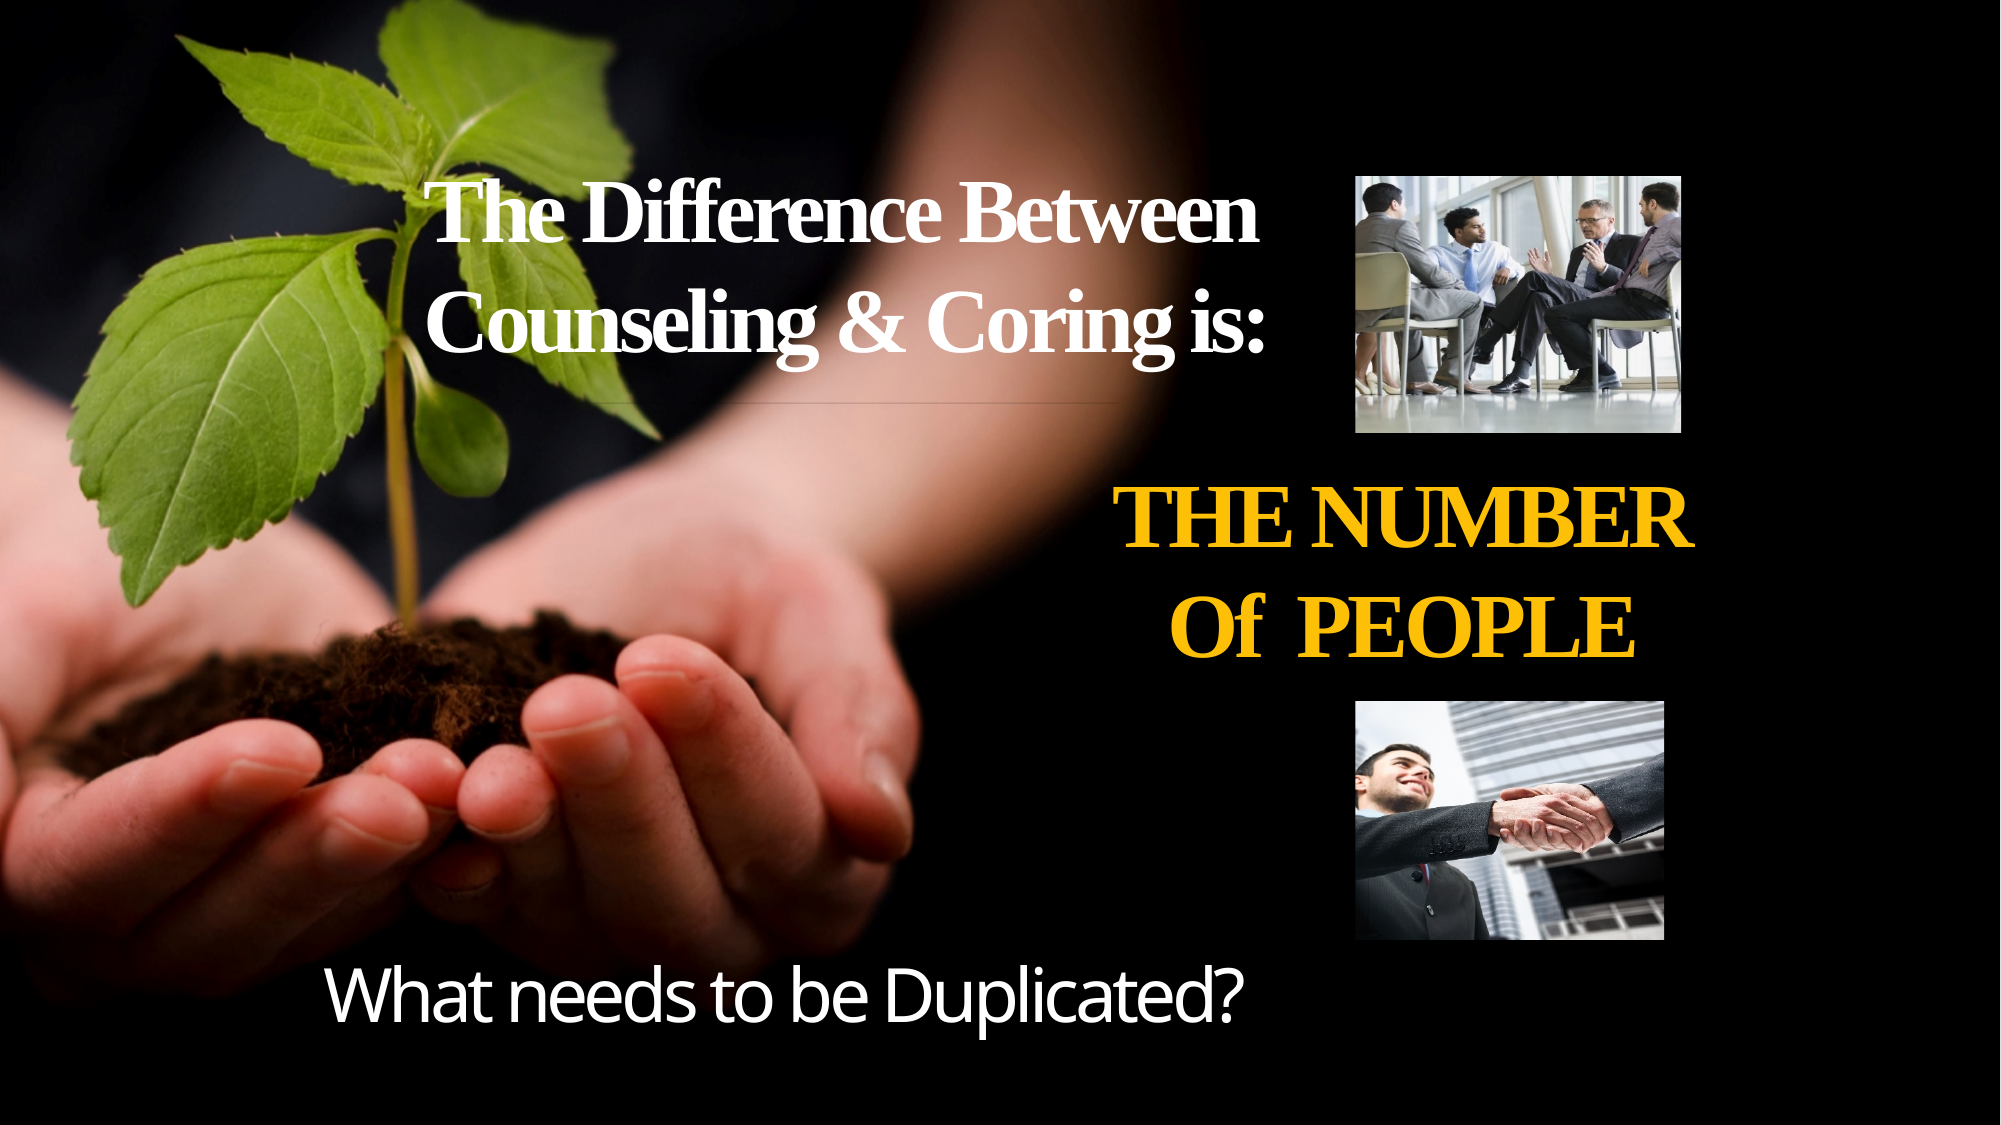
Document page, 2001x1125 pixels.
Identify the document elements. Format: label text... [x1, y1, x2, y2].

text_box The Difference Between Counseling & Coring is: [408, 143, 1288, 378]
text_box [1354, 175, 1682, 433]
picture [0, 0, 2001, 1125]
text_box THE NUMBER Of PEOPLE [1097, 448, 1710, 683]
text_box What needs to be Duplicated? [308, 939, 1262, 1045]
text_box [1354, 700, 1665, 941]
